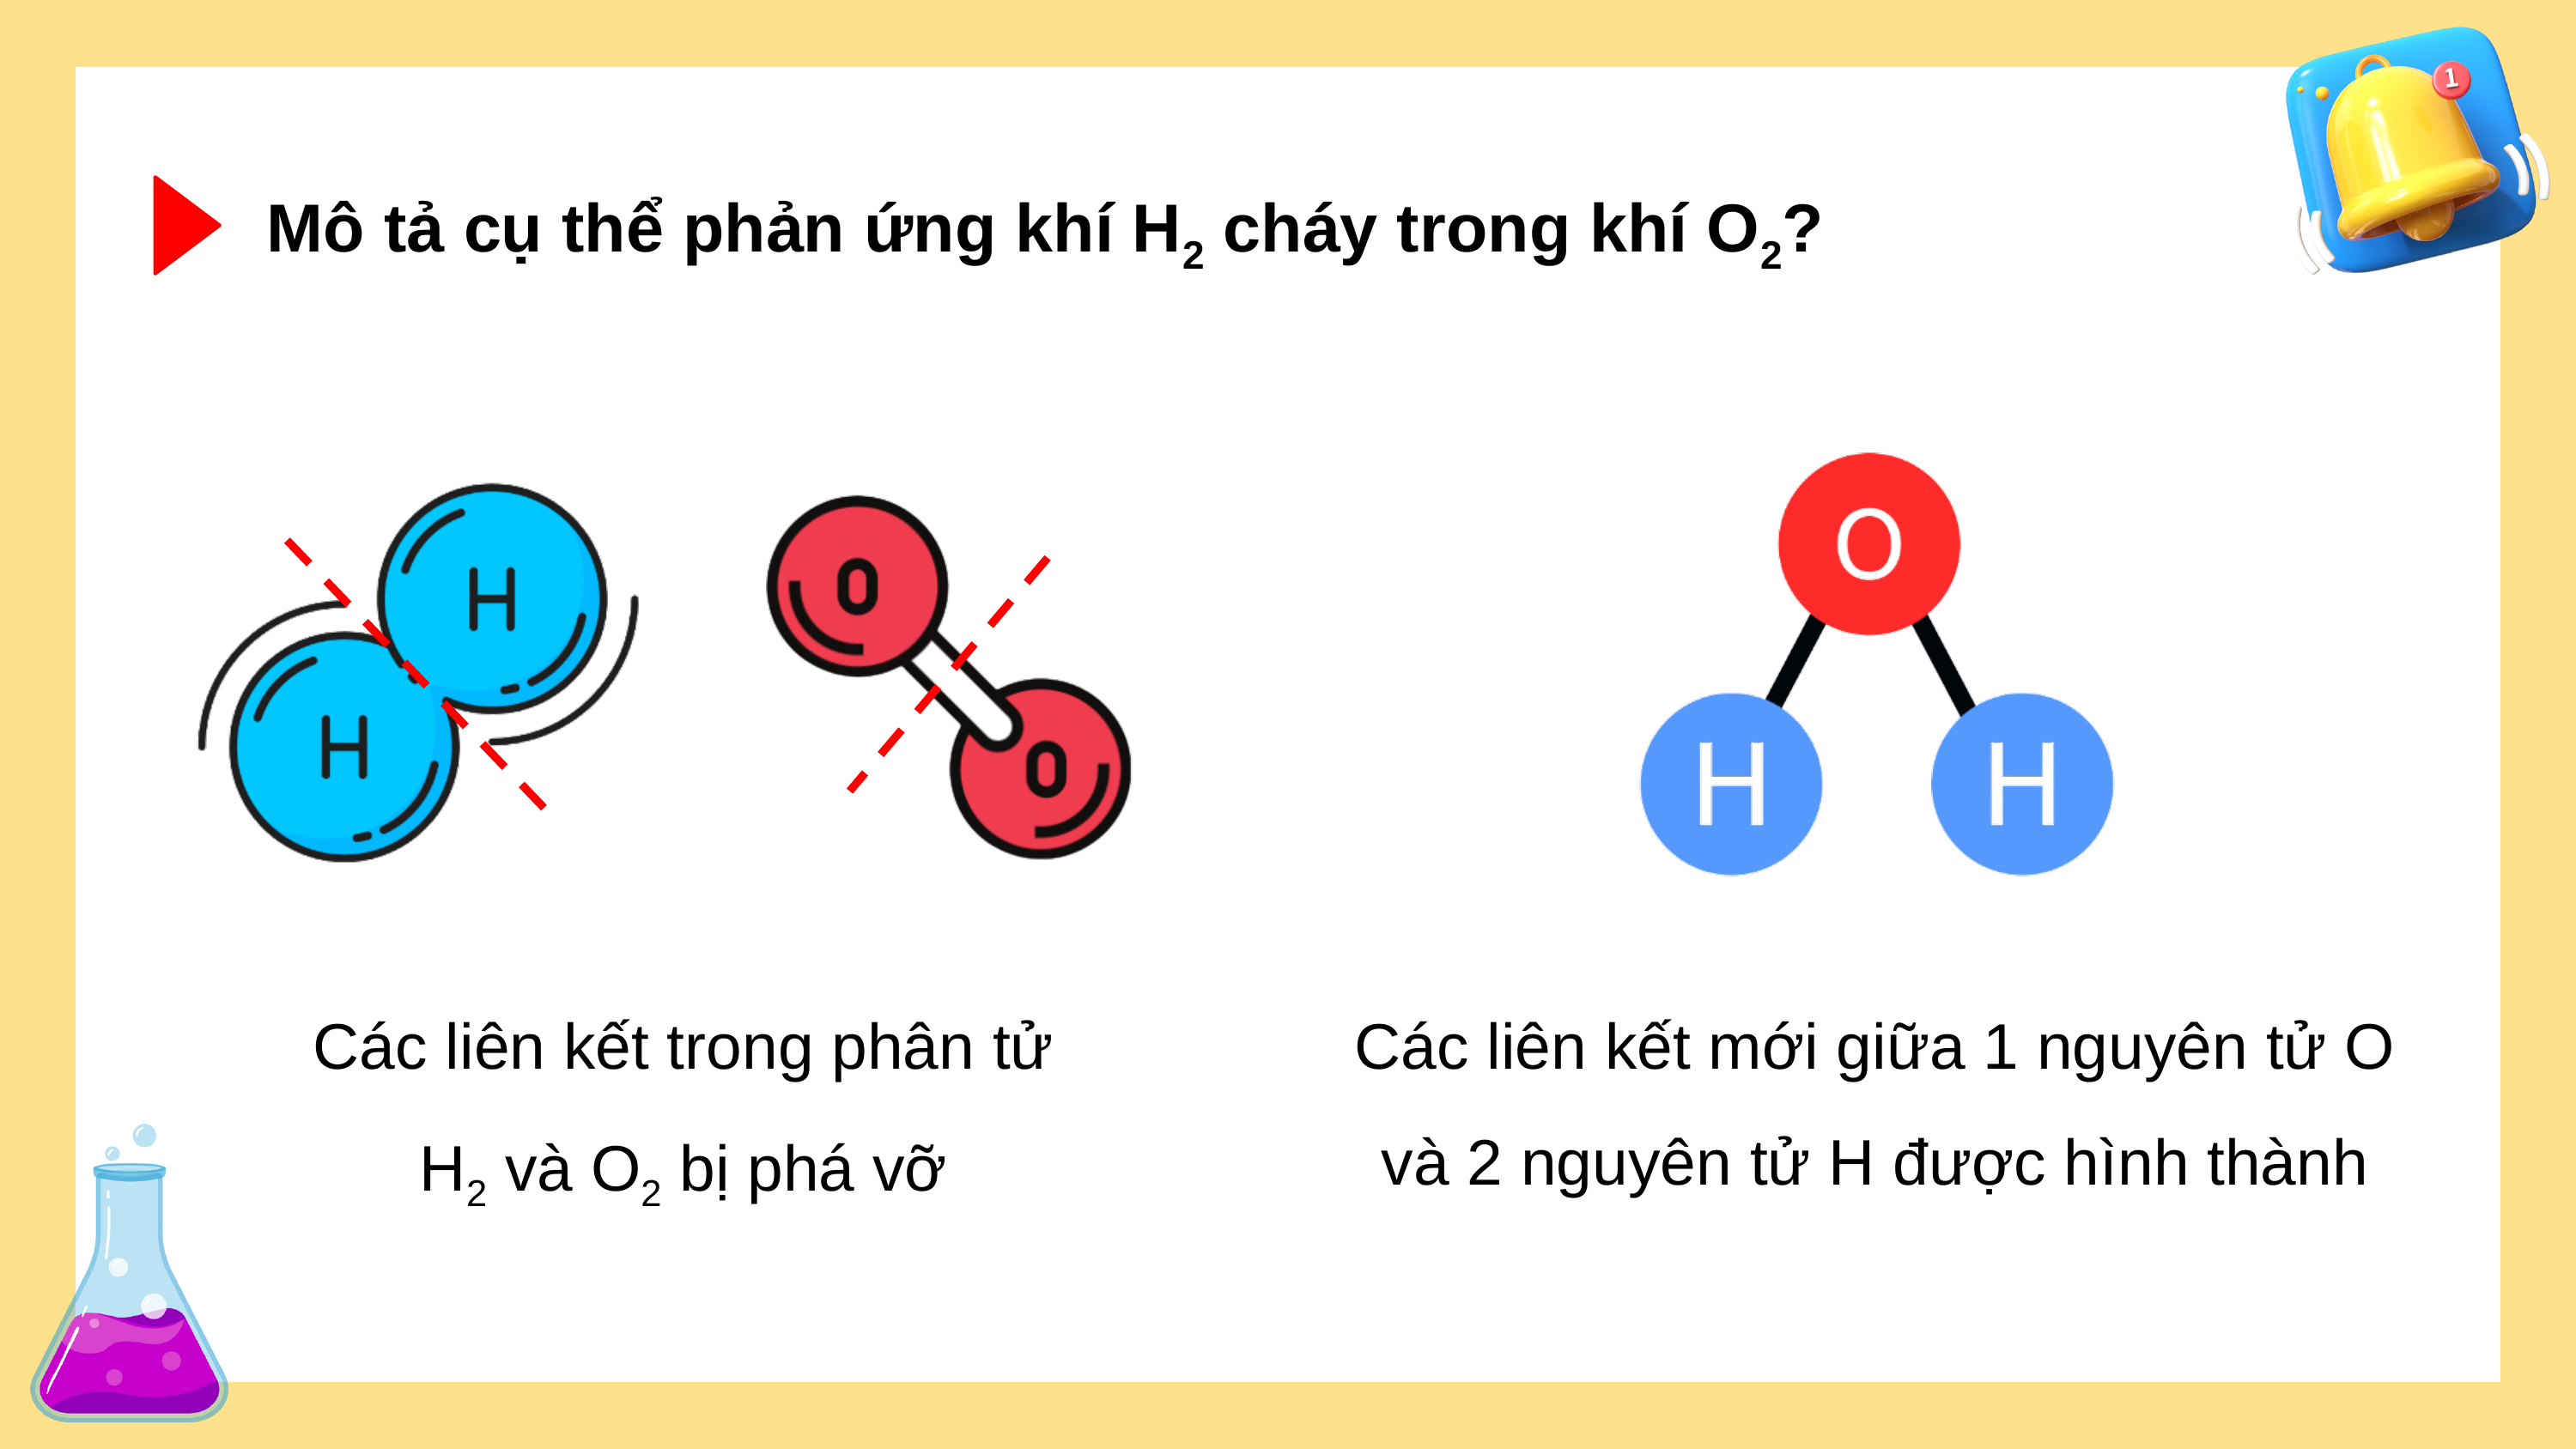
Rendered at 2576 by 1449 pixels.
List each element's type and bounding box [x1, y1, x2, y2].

text_box [76, 66, 2500, 1382]
picture [171, 469, 660, 880]
picture [30, 1123, 228, 1422]
picture [756, 478, 1142, 871]
text_box [155, 177, 1850, 274]
text_box [849, 557, 1048, 791]
picture [2286, 26, 2550, 275]
text_box [287, 540, 545, 809]
picture [1622, 445, 2128, 904]
